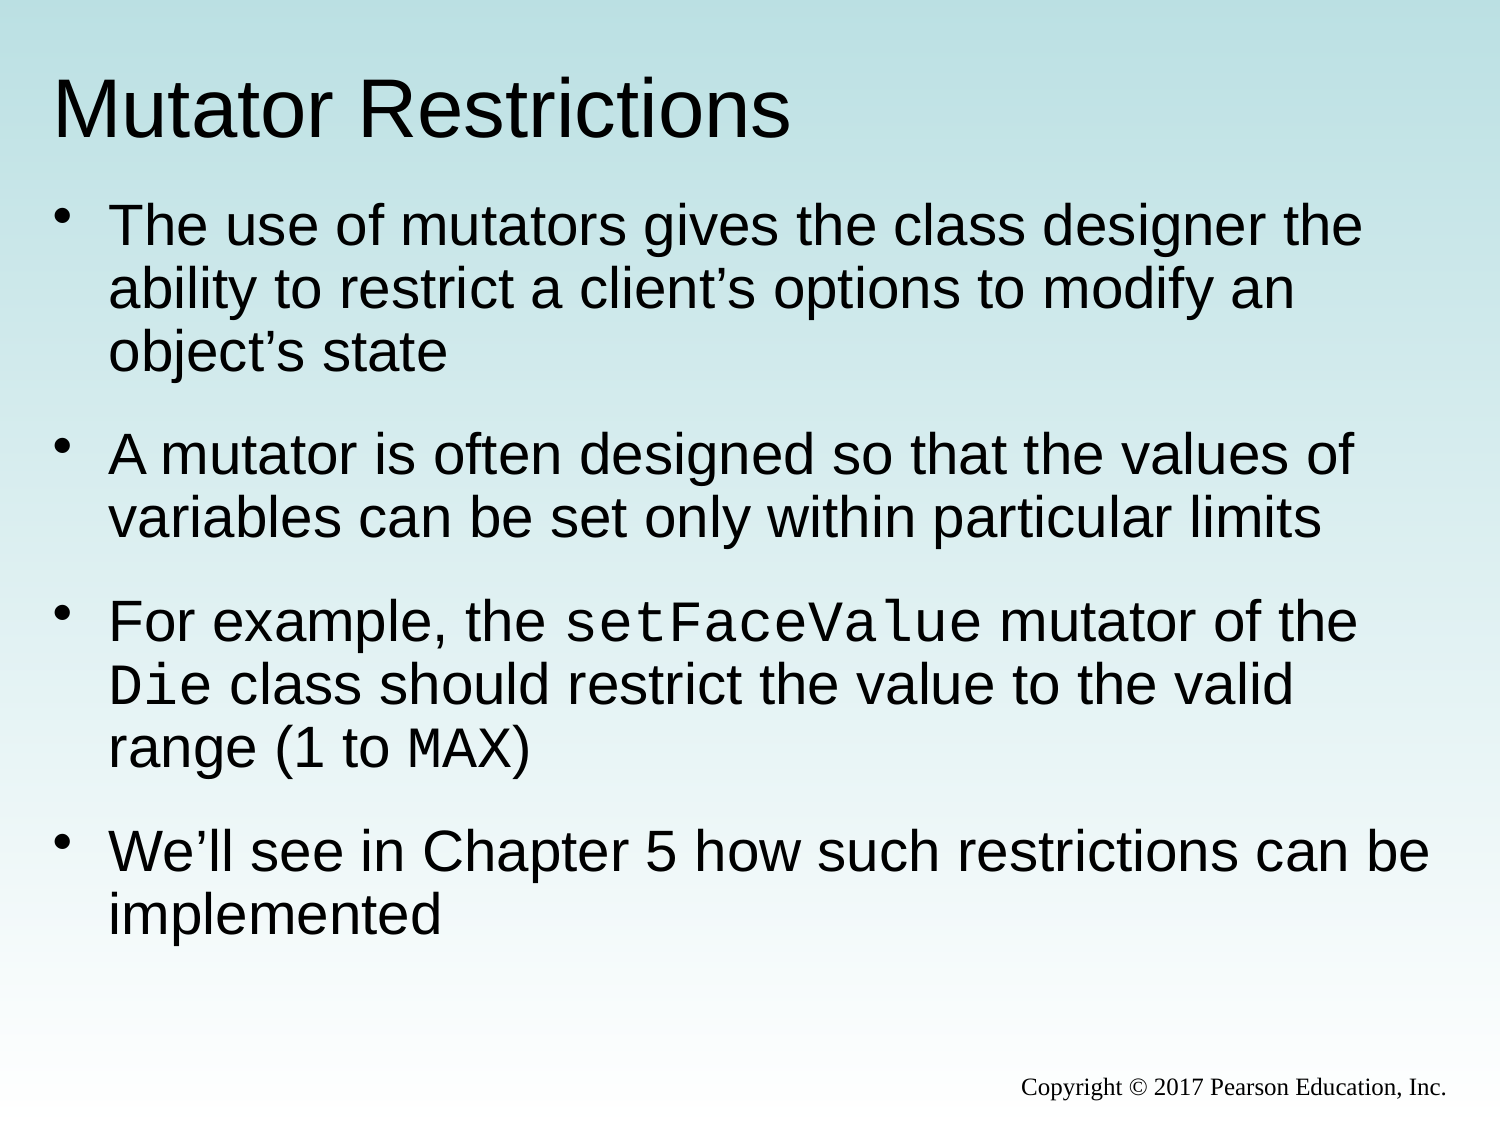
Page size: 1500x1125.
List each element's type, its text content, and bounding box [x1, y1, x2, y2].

list The use of mutators gives the class designer the ability to restrict a client’s options to modify an object’s state A mutator is often designed so that the values of variables can be set only within particular limits For example, the setFaceValue mutator of the Die class should restrict the value to the valid range (1 to MAX) We’ll see in Chapter 5 how such restrictions can be implemented [37, 187, 1450, 1025]
title Mutator Restrictions [37, 45, 1463, 163]
footer Copyright © 2017 Pearson Education, Inc. [549, 1062, 1463, 1114]
